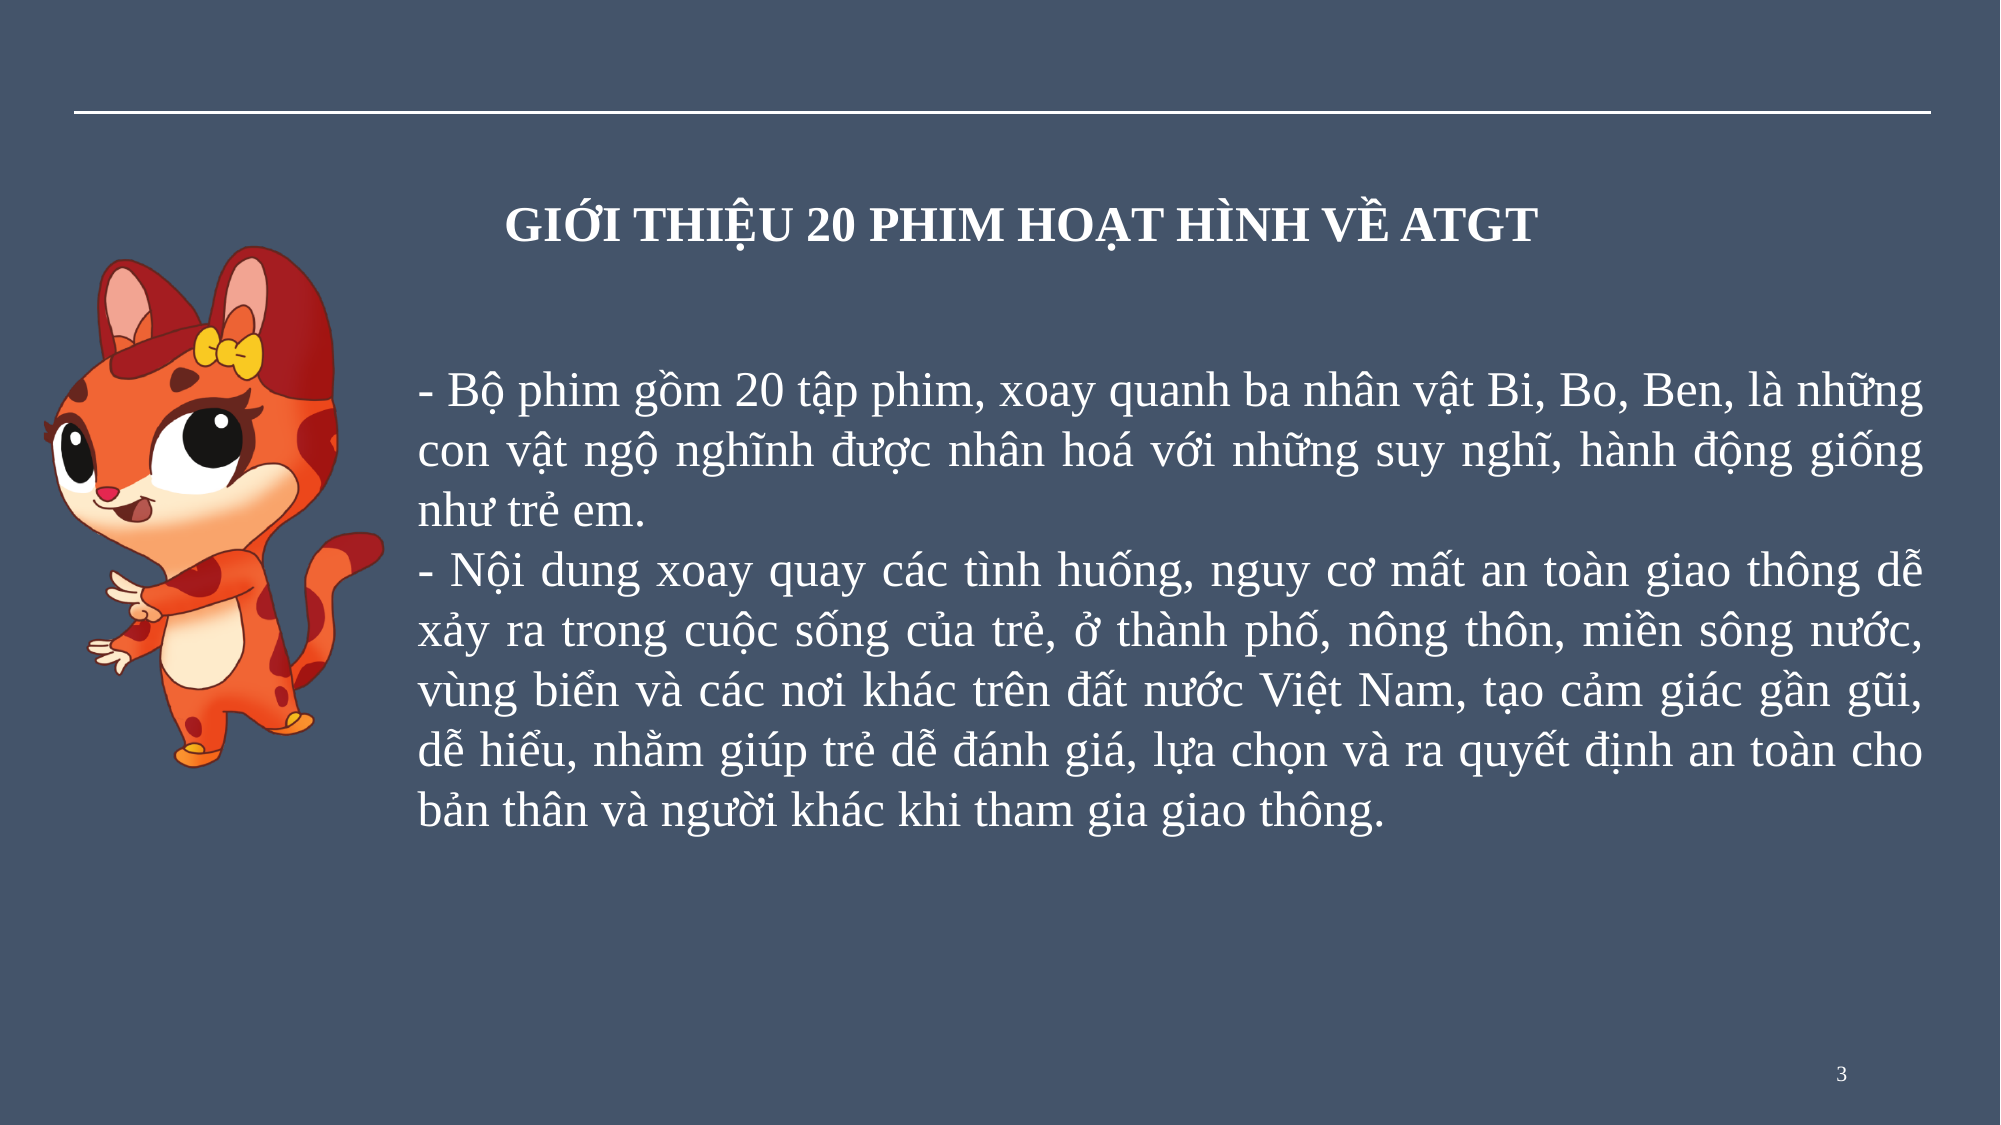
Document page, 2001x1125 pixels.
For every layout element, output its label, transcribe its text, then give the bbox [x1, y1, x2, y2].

text_box GIỚI THIỆU 20 PHIM HOẠT HÌNH VỀ ATGT [490, 153, 2000, 259]
picture [43, 208, 388, 815]
text_box - Bộ phim gồm 20 tập phim, xoay quanh ba nhân vật Bi, Bo, Ben, là những con vật ngộ nghĩnh được nhân hoá với những suy nghĩ, hành động giống như trẻ em. - Nội dung xoay quay các tình huống, nguy cơ mất an toàn giao thông dễ xảy ra trong cuộc sống của trẻ, ở thành phố, nông thôn, miền sông nước, vùng biển và các nơi khác trên đất nước Việt Nam, tạo cảm giác gần gũi, dễ hiểu, nhằm giúp trẻ dễ đánh giá, lựa chọn và ra quyết định an toàn cho bản thân và người khác khi tham gia giao thông. [402, 348, 1940, 1125]
